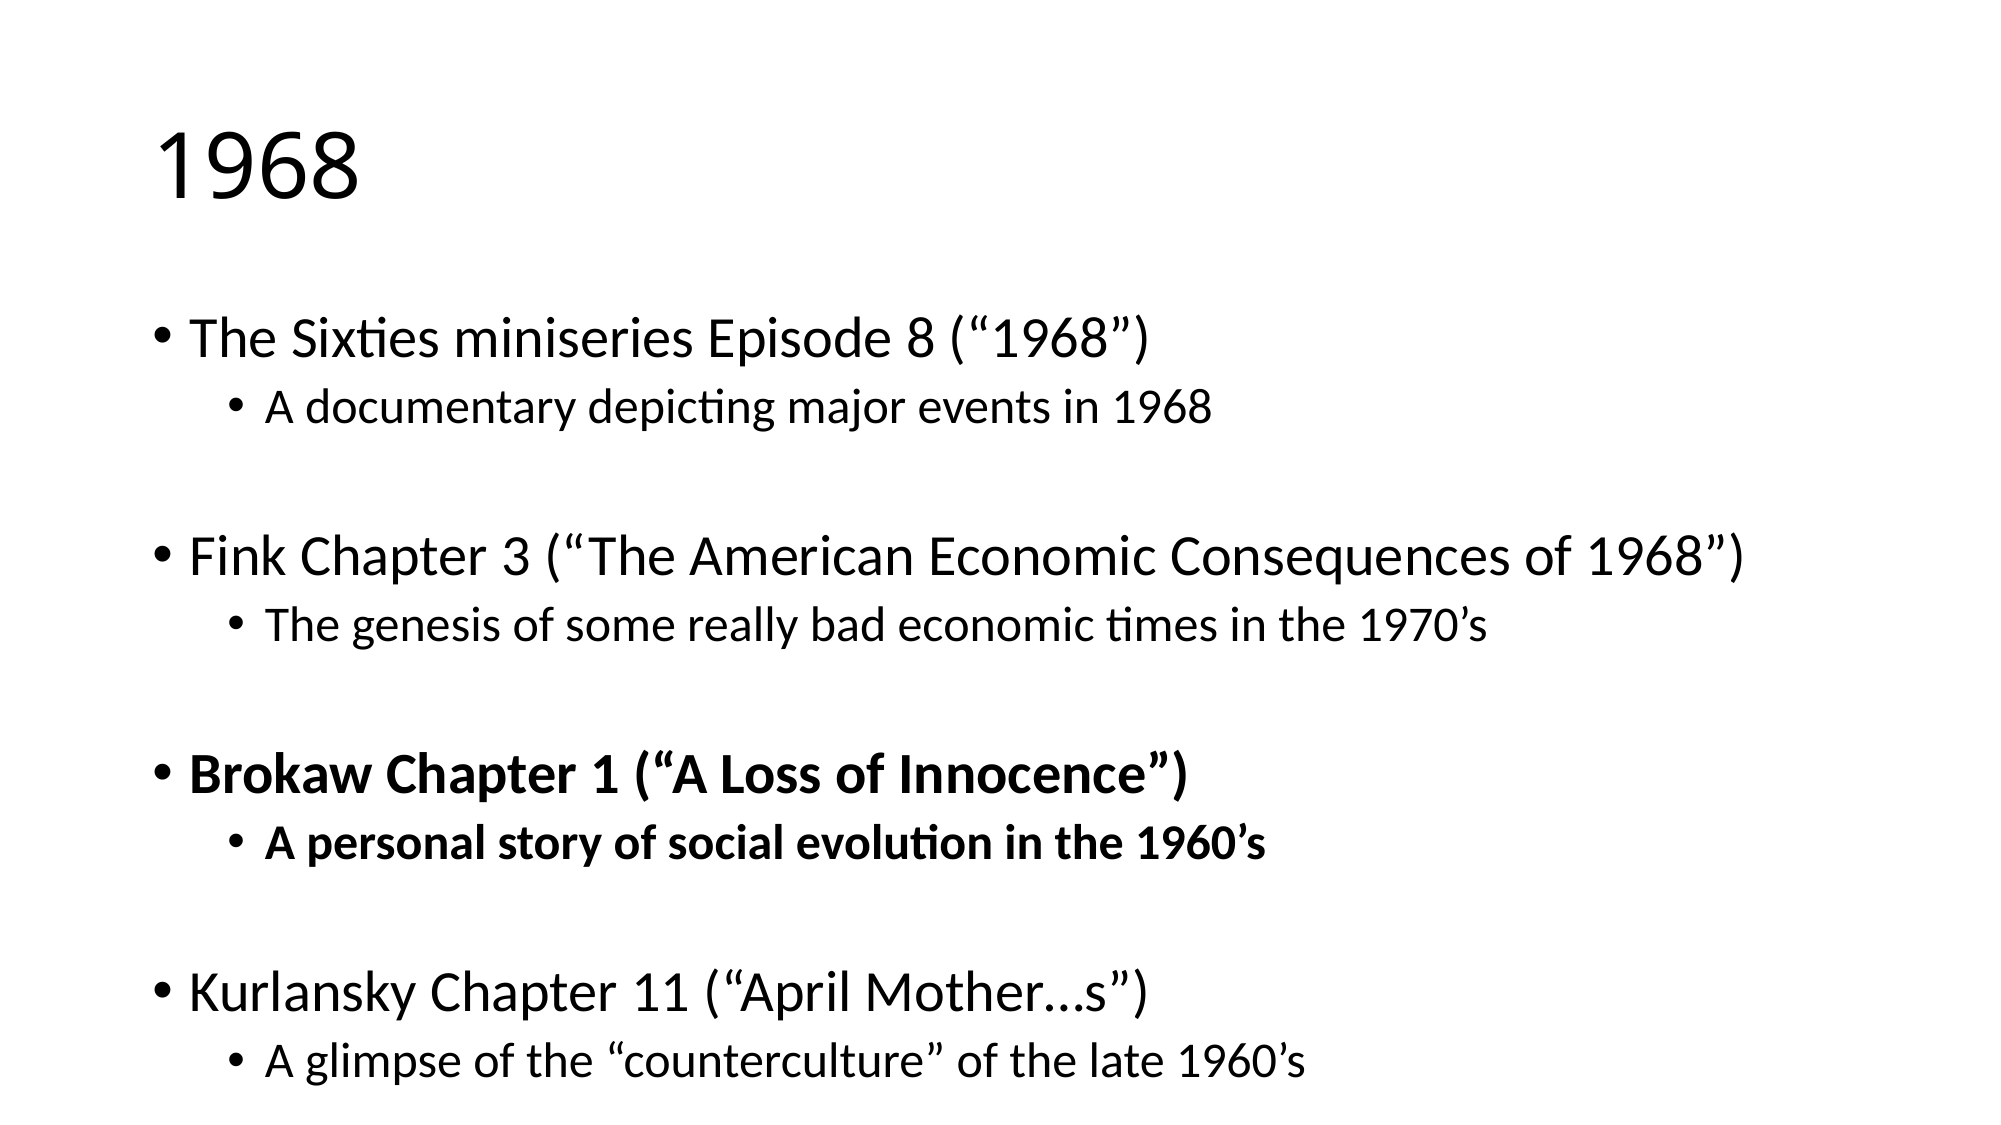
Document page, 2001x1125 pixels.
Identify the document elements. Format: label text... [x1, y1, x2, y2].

title 1968 [137, 59, 1863, 278]
list The Sixties miniseries Episode 8 (“1968”) A documentary depicting major events in 1968 Fink Chapter 3 (“The American Economic Consequences of 1968”) The genesis of some really bad economic times in the 1970’s Brokaw Chapter 1 (“A Loss of Innocence”) A personal story of social evolution in the 1960’s Kurlansky Chapter 11 (“April Mother…s”) A glimpse of the “counterculture” of the late 1960’s [137, 299, 1863, 1014]
